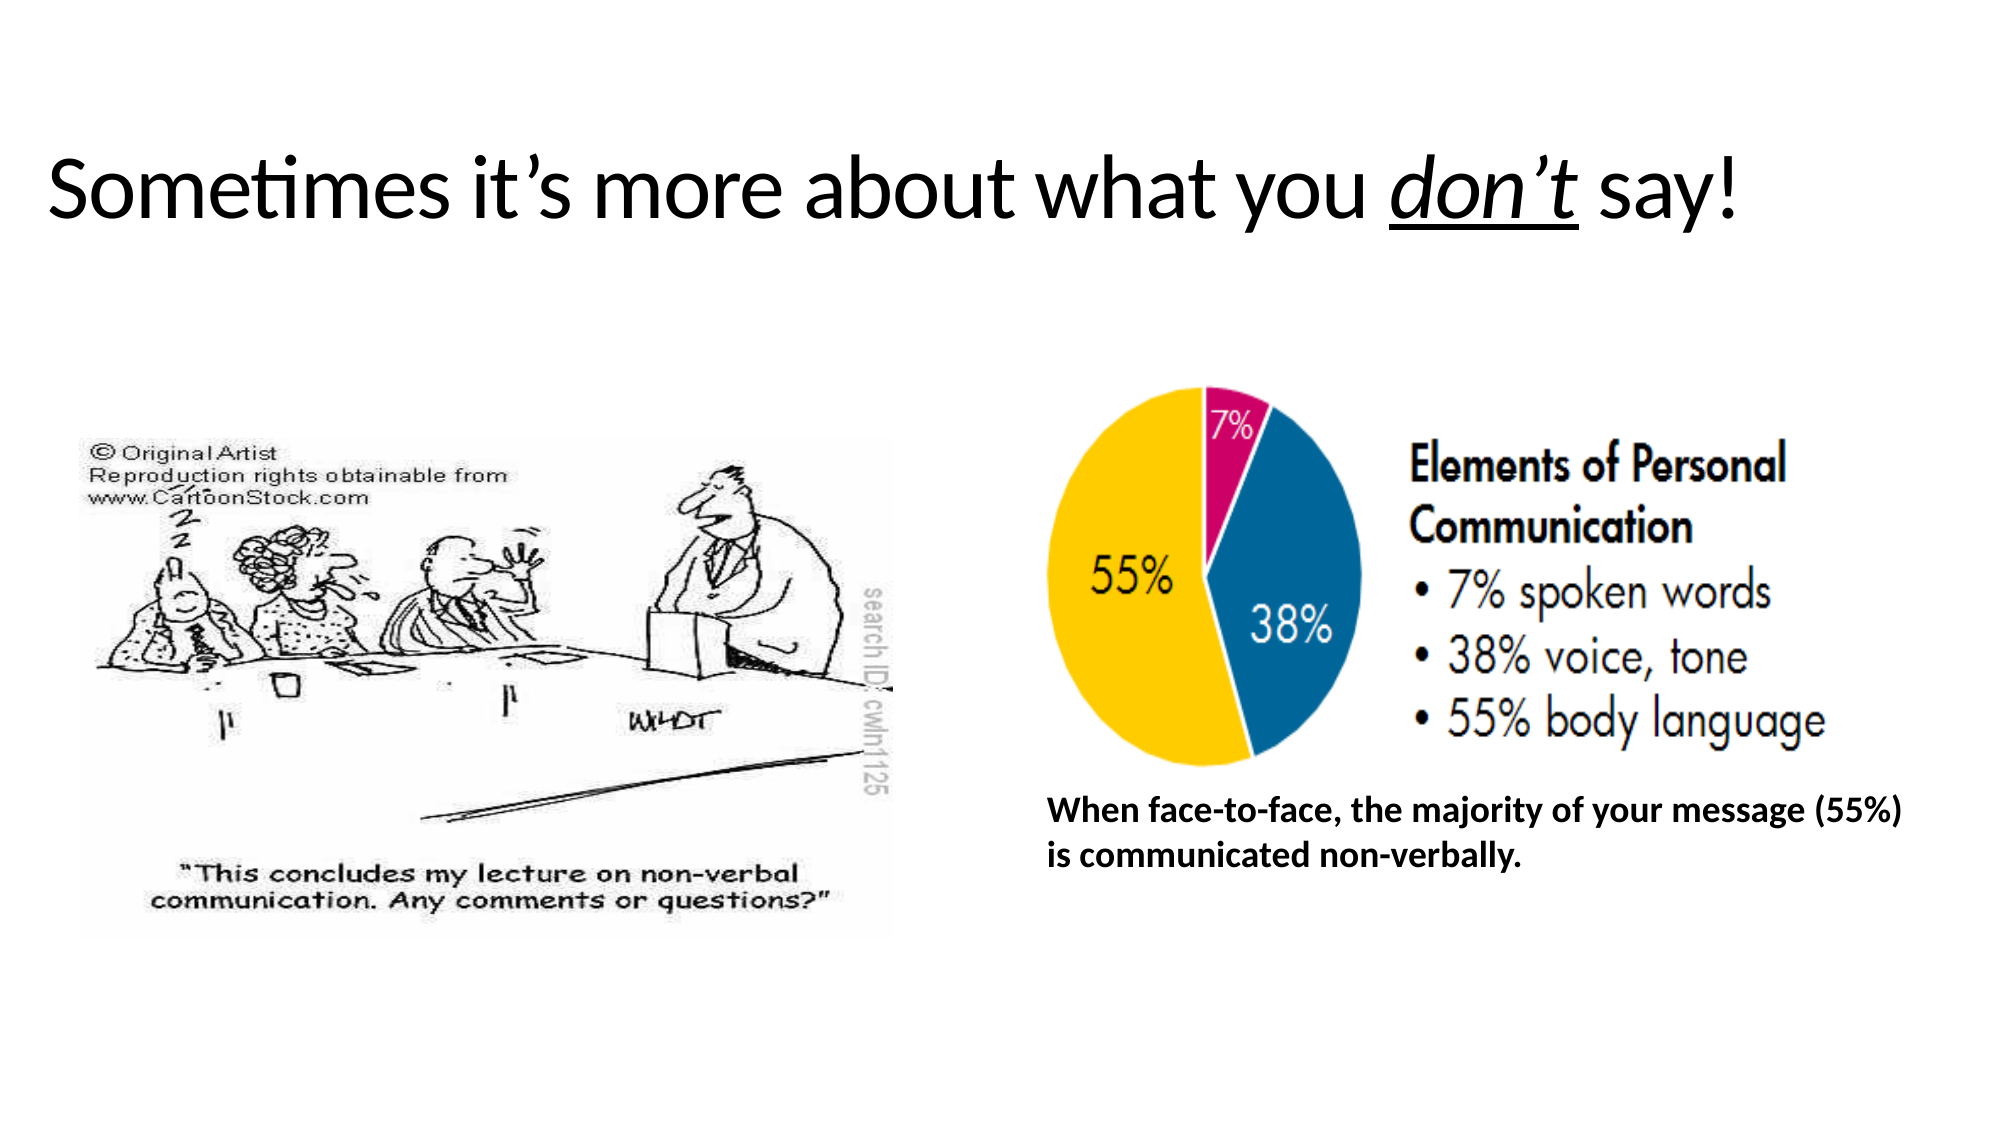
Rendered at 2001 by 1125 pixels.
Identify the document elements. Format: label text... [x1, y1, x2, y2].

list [1032, 370, 1845, 788]
text_box When face-to-face, the majority of your message (55%) is communicated non-verbally. [1032, 777, 1921, 882]
title Sometimes it’s more about what you don’t say! [45, 123, 2000, 347]
picture [79, 438, 893, 939]
